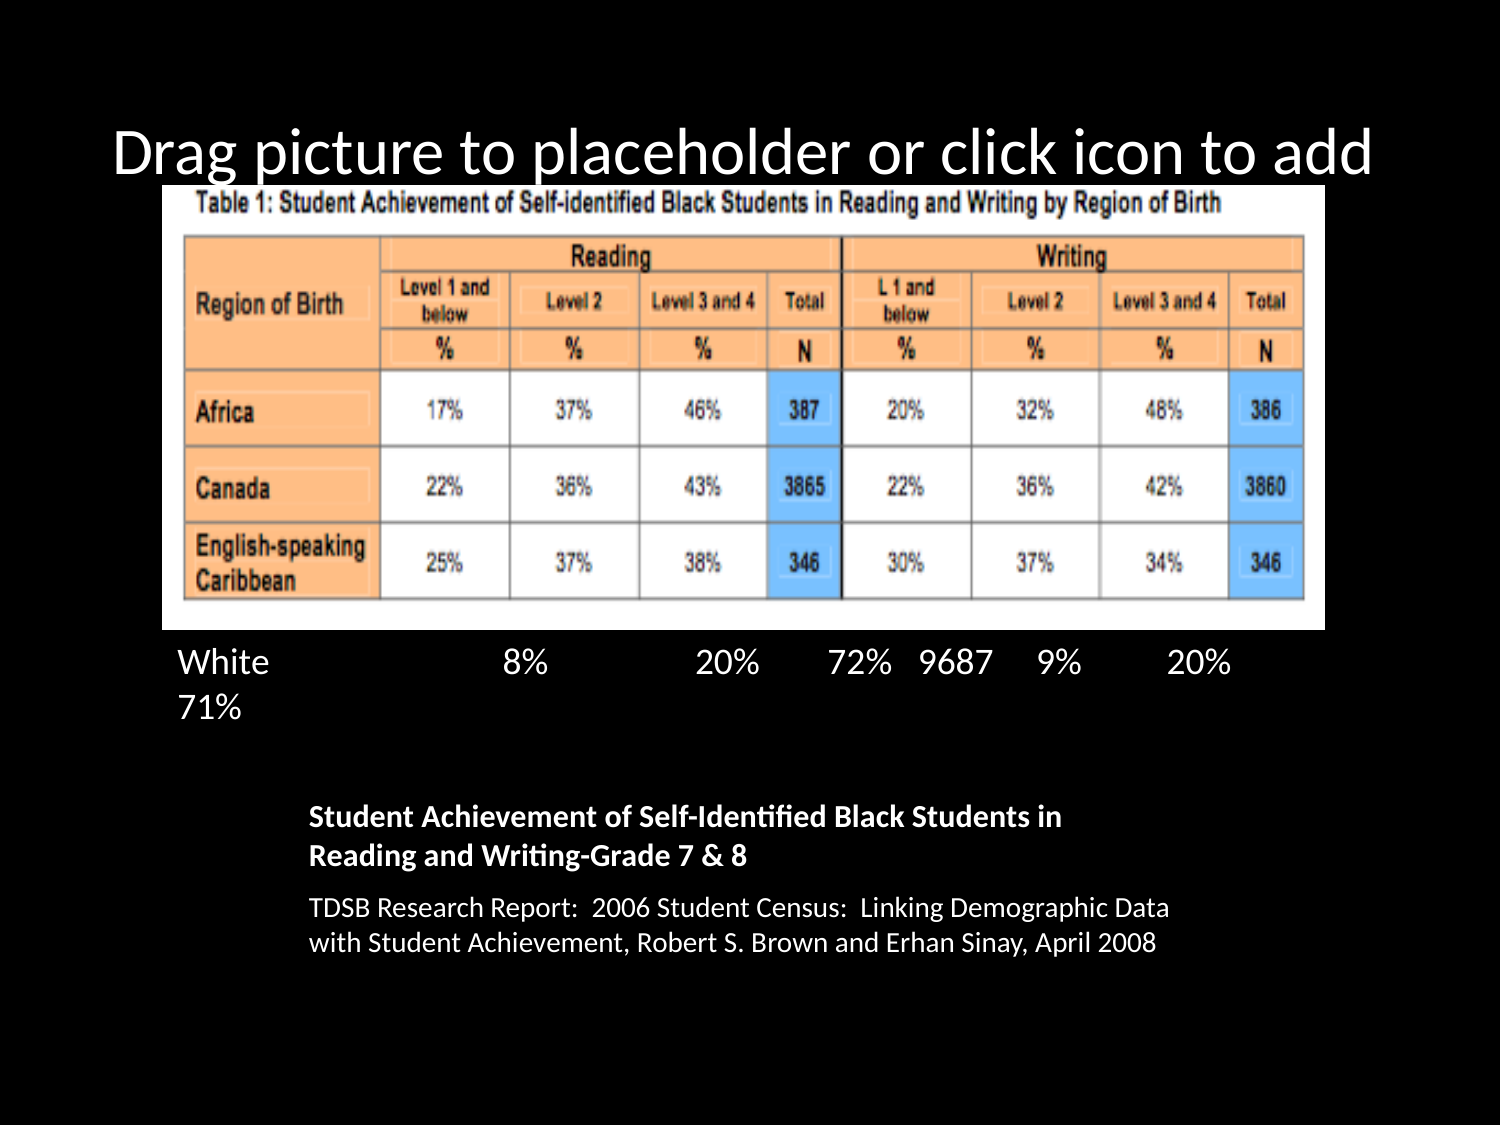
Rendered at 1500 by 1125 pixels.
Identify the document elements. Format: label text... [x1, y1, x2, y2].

picture [162, 100, 1326, 776]
text_box White 8% 20% 72% 9687 9% 20% 71% [1198, 637, 1325, 735]
list TDSB Research Report: 2006 Student Census: Linking Demographic Data with Student Achievement, Robert S. Brown and Erhan Sinay, April 2008 [294, 880, 1194, 1013]
text_box White 8% 20% 72% 9687 9% 20% 71% [162, 638, 288, 735]
title Student Achievement of Self-Identified Black Students in Reading and Writing-Grade 7 & 8 [294, 787, 1194, 880]
